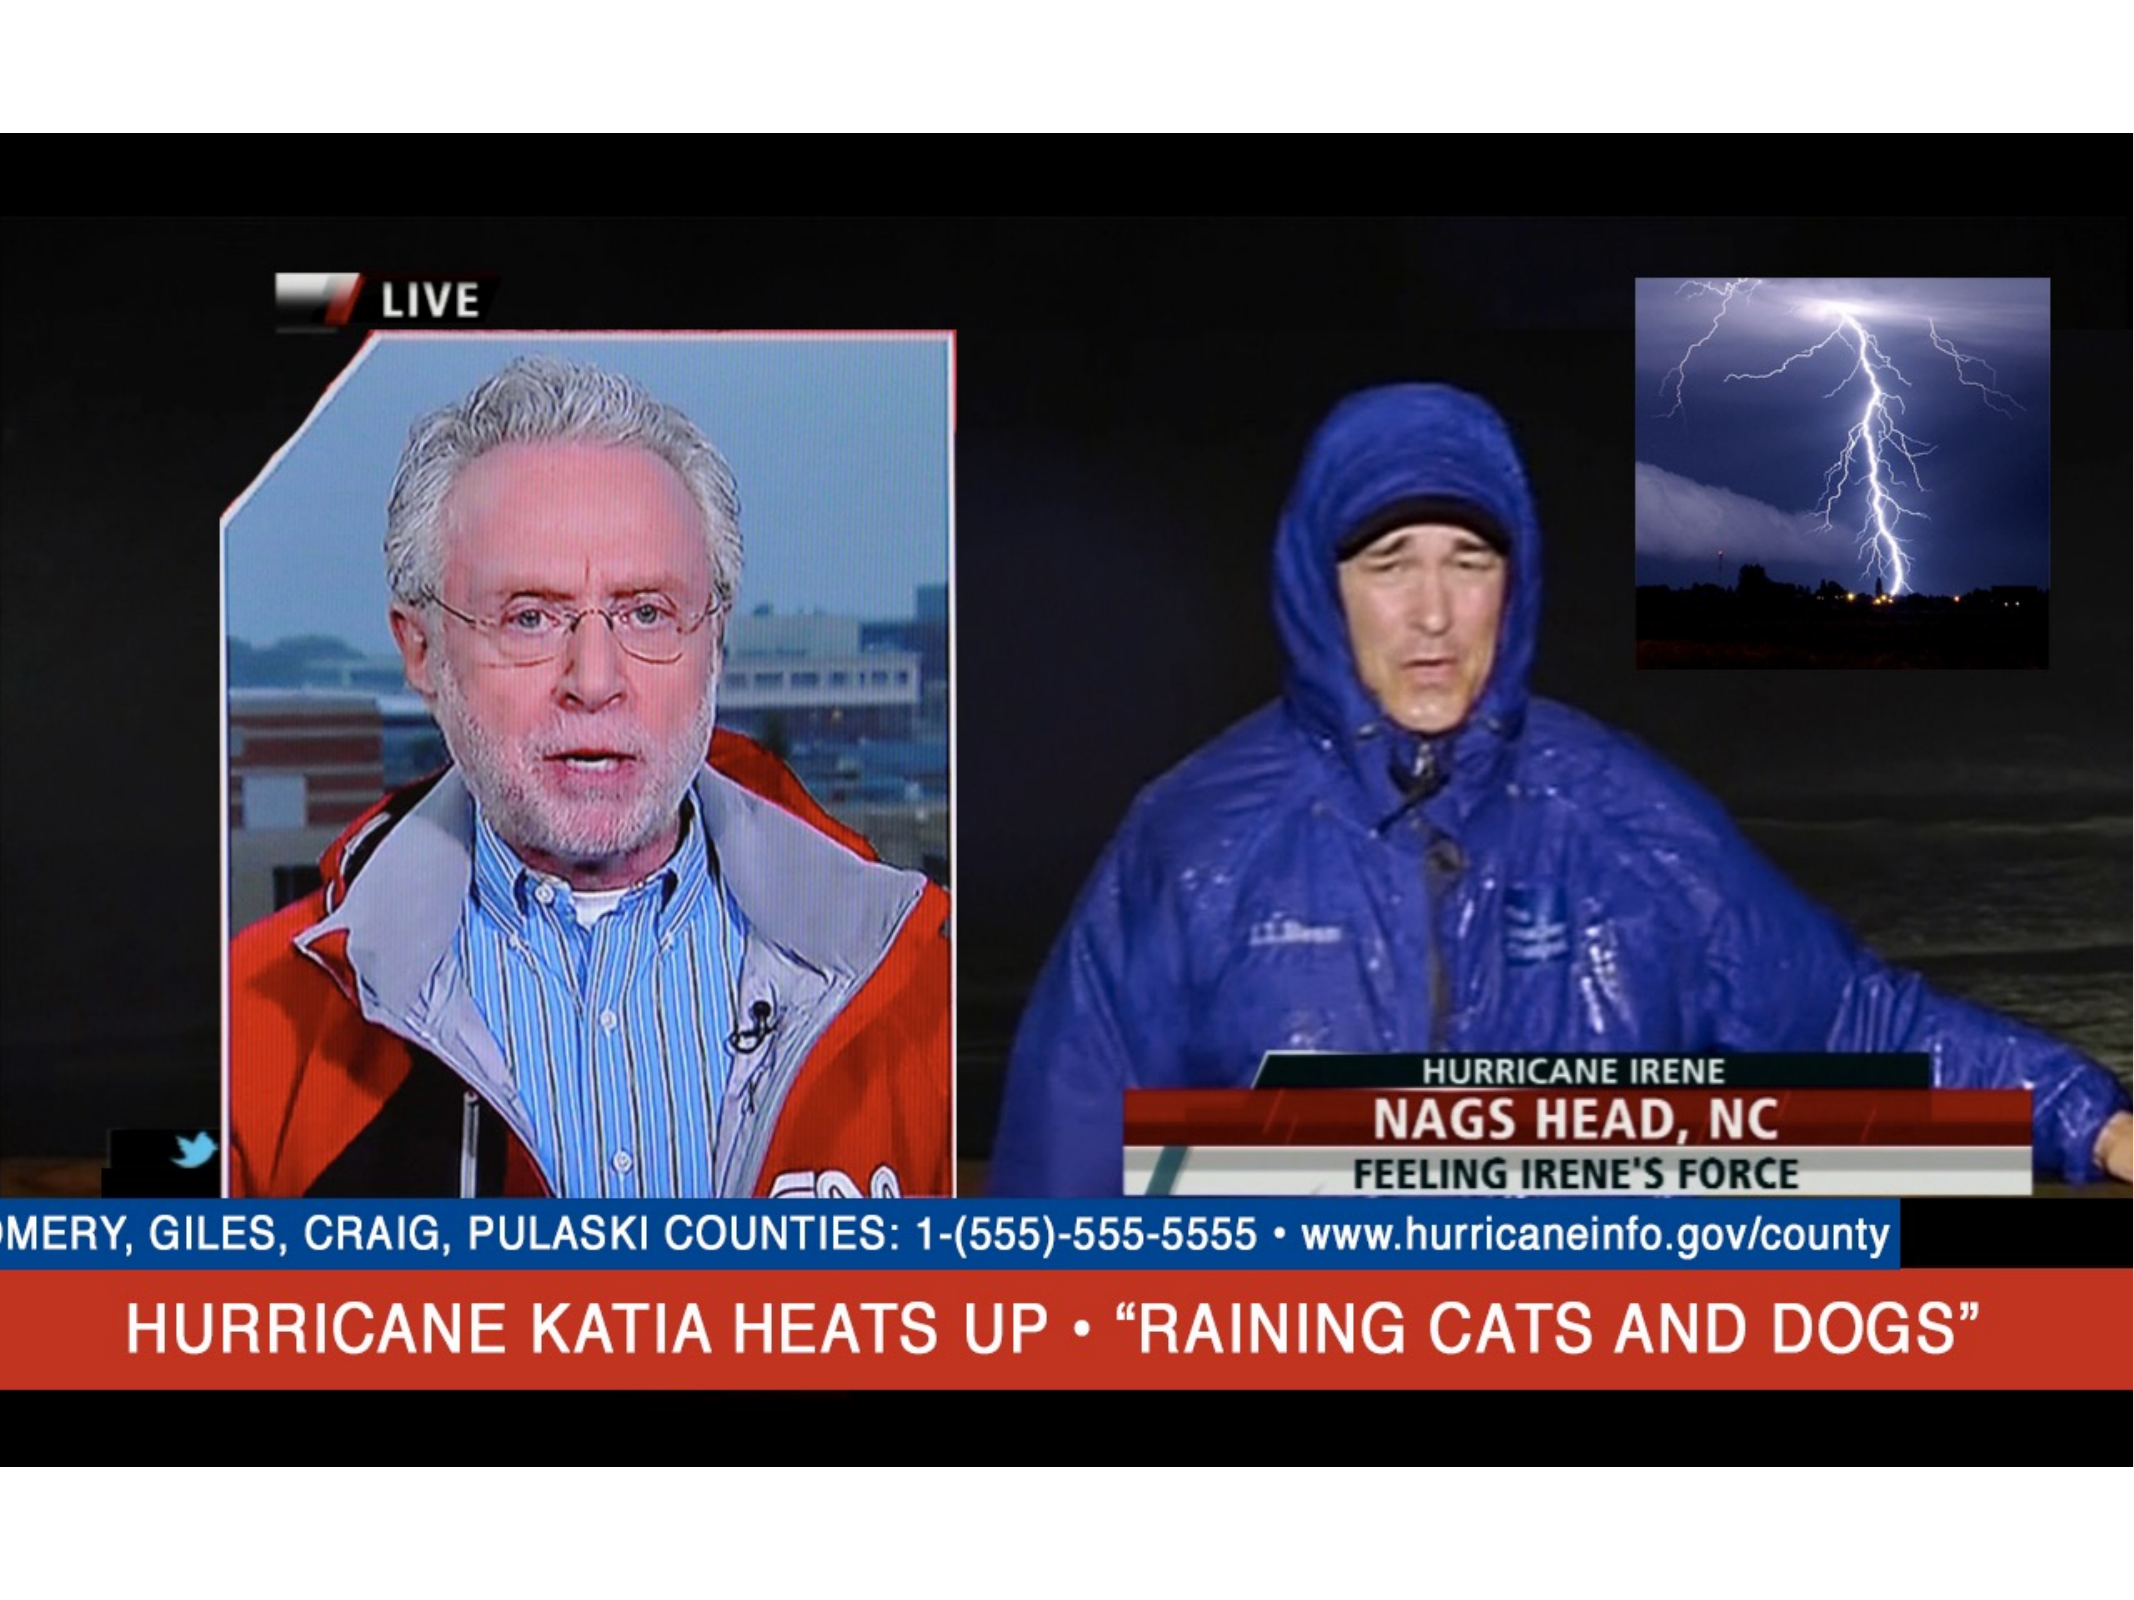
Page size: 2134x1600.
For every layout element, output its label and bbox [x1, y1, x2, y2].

picture [0, 133, 2134, 1467]
